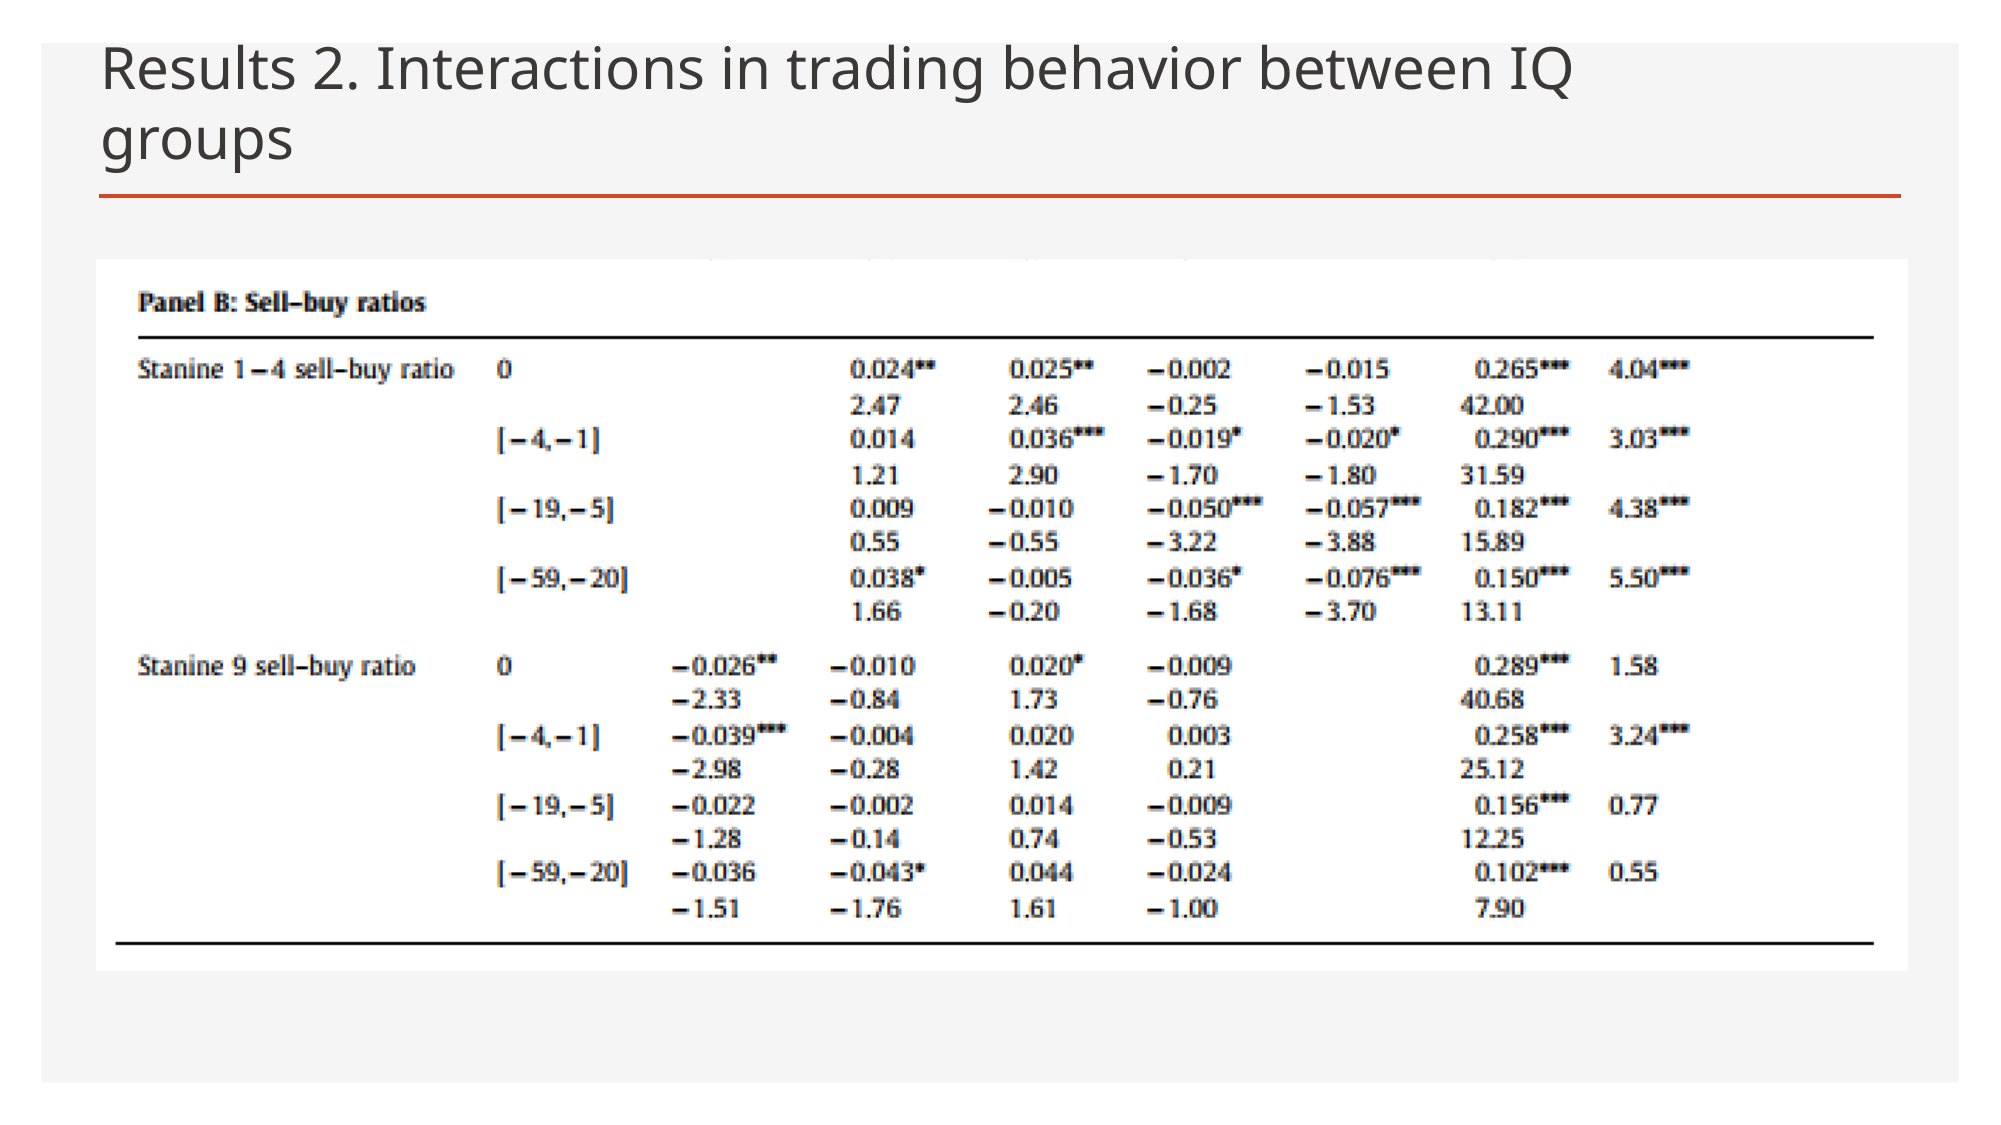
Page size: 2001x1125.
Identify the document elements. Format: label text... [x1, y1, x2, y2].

title Results 2. Interactions in trading behavior between IQ groups [85, 73, 1795, 179]
picture [96, 259, 1908, 971]
